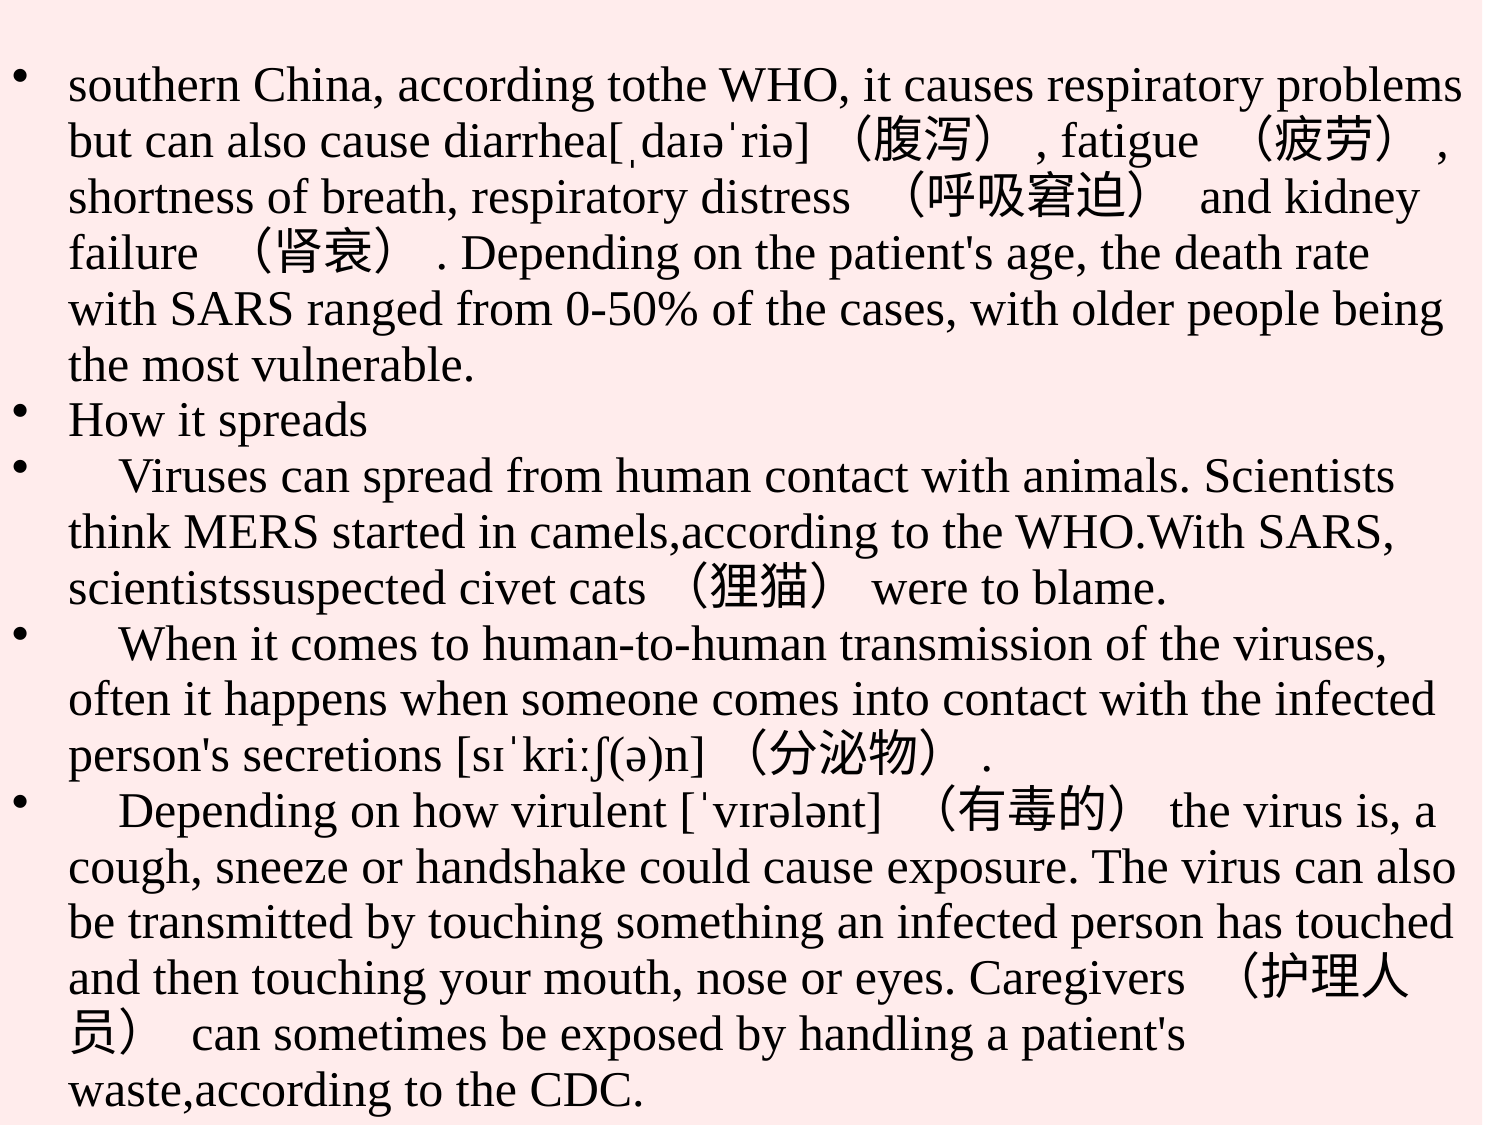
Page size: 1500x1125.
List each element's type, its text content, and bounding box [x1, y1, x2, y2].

list southern China, according tothe WHO, it causes respiratory problems but can also cause diarrhea[ˌdaɪəˈriə]（腹泻）, fatigue （疲劳）, shortness of breath, respiratory distress （呼吸窘迫） and kidney failure （肾衰）. Depending on the patient's age, the death rate with SARS ranged from 0-50% of the cases, with older people being the most vulnerable. How it spreads Viruses can spread from human contact with animals. Scientists think MERS started in camels,according to the WHO.With SARS, scientistssuspected civet cats（狸猫）were to blame. When it comes to human-to-human transmission of the viruses, often it happens when someone comes into contact with the infected person's secretions [sɪˈkriːʃ(ə)n]（分泌物）. Depending on how virulent [ˈvɪrələnt] （有毒的）the virus is, a cough, sneeze or handshake could cause exposure. The virus can also be transmitted by touching something an infected person has touched and then touching your mouth, nose or eyes. Caregivers （护理人员） can sometimes be exposed by handling a patient's waste,according to the CDC. [0, 0, 1483, 1125]
